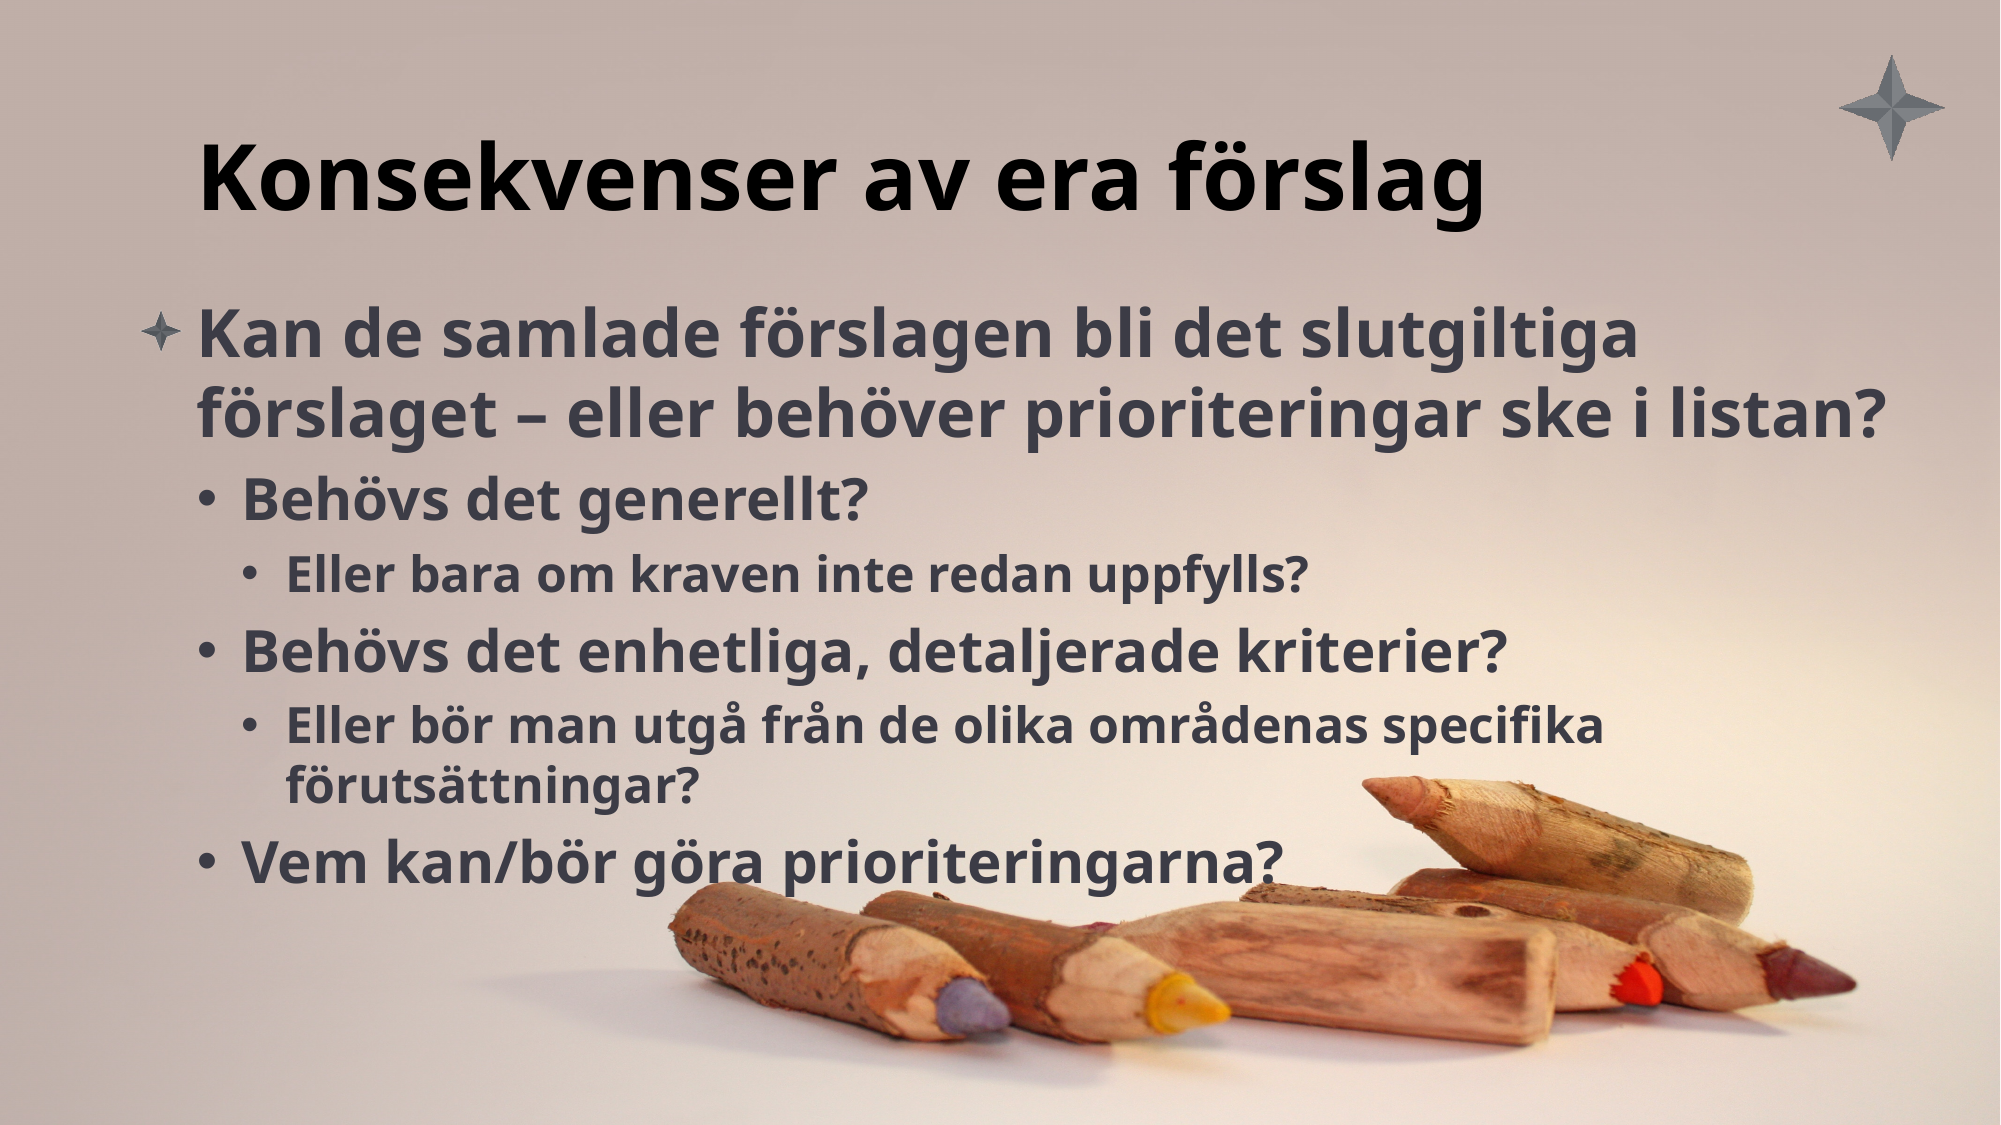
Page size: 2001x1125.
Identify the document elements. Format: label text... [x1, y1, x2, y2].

title Konsekvenser av era förslag [196, 113, 1804, 235]
list Kan de samlade förslagen bli det slutgiltiga förslaget – eller behöver prioriteringar ske i listan? Behövs det generellt? Eller bara om kraven inte redan uppfylls? Behövs det enhetliga, detaljerade kriterier? Eller bör man utgå från de olika områdenas specifika förutsättningar? Vem kan/bör göra prioriteringarna? [137, 290, 1932, 1059]
picture [0, 0, 2001, 1125]
